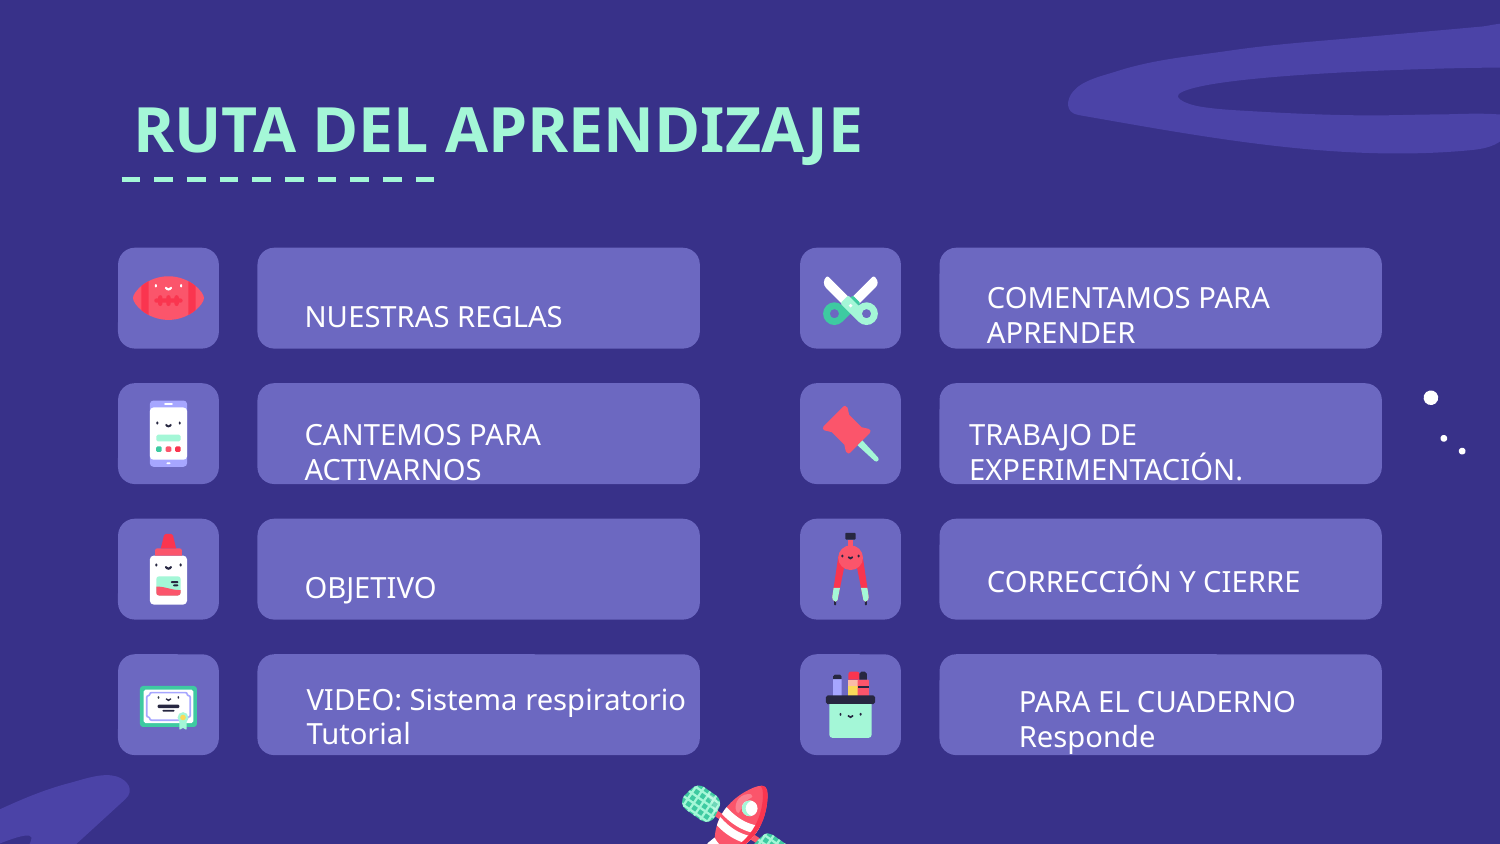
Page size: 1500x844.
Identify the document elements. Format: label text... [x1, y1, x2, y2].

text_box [821, 405, 880, 462]
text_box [139, 685, 198, 730]
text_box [680, 785, 791, 844]
subtitle TRABAJO DE EXPERIMENTACIÓN. [954, 387, 1401, 480]
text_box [825, 671, 876, 739]
subtitle VIDEO: Sistema respiratorio Tutorial [291, 668, 703, 764]
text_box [132, 275, 205, 321]
title RUTA DEL APRENDIZAJE [118, 88, 1382, 167]
subtitle NUESTRAS REGLAS [289, 252, 668, 345]
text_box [821, 276, 880, 326]
subtitle COMENTAMOS PARA APRENDER [971, 249, 1351, 345]
subtitle CORRECCIÓN Y CIERRE [971, 517, 1351, 610]
subtitle PARA EL CUADERNO Responde [1003, 599, 1425, 803]
subtitle OBJETIVO [289, 523, 668, 616]
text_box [149, 400, 188, 467]
subtitle CANTEMOS PARA ACTIVARNOS [289, 387, 668, 480]
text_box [149, 533, 188, 605]
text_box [831, 532, 870, 606]
